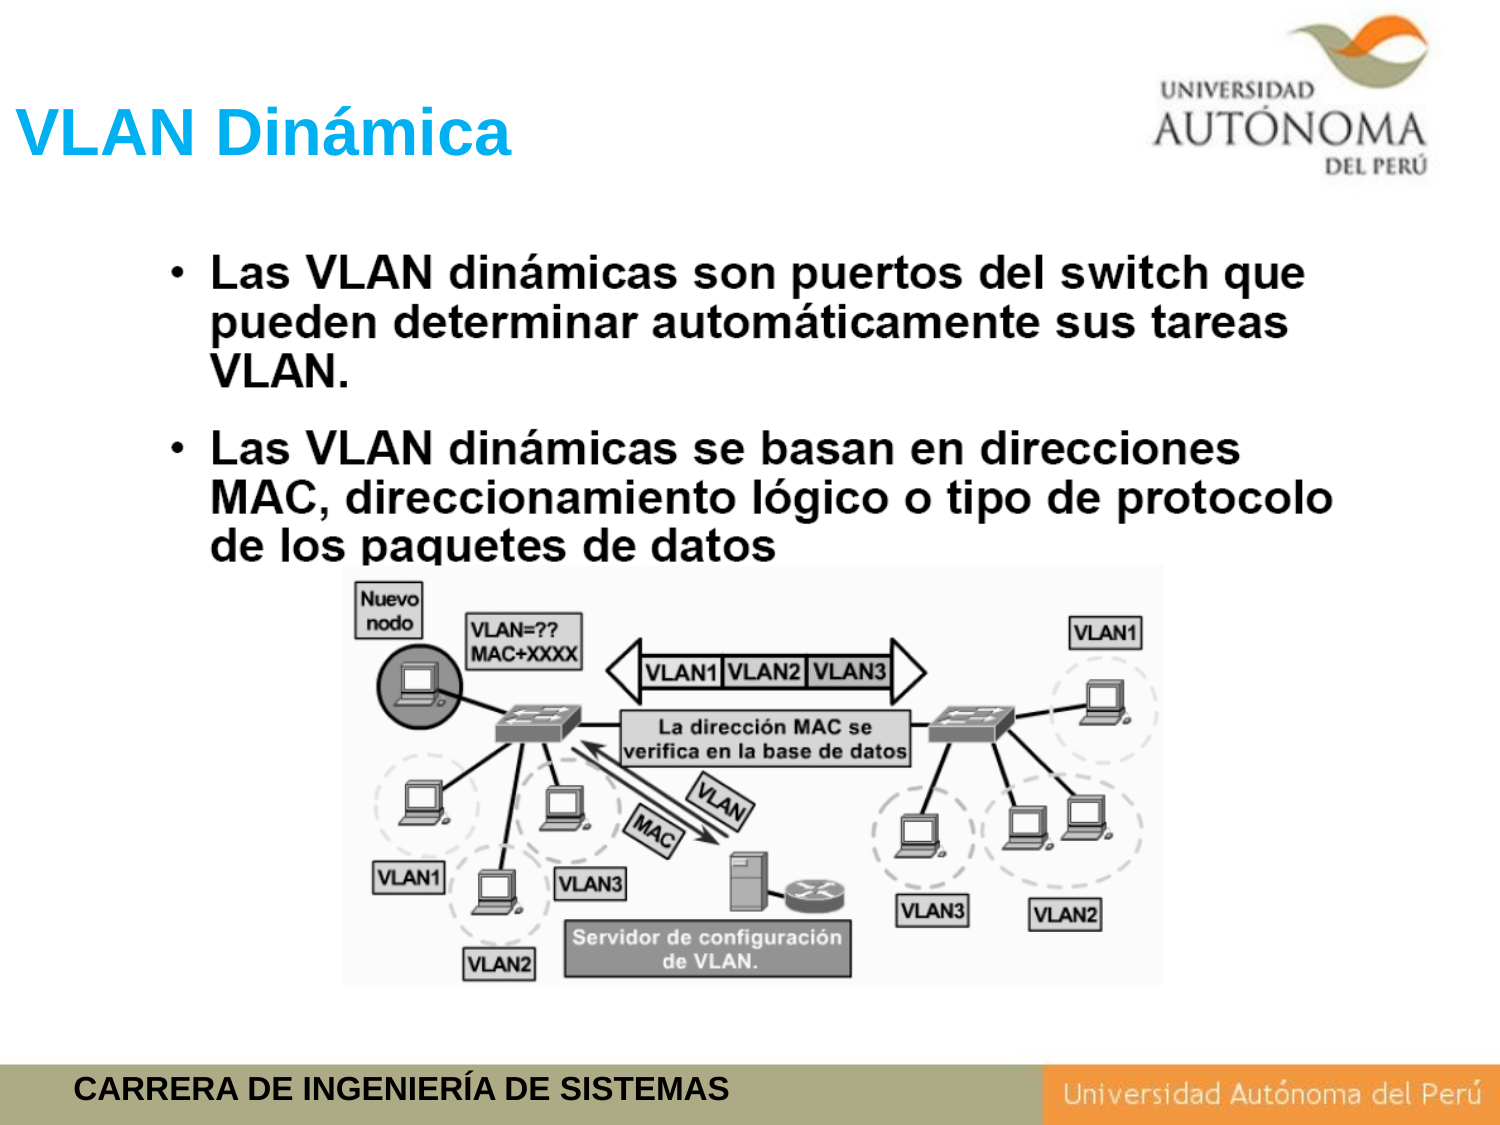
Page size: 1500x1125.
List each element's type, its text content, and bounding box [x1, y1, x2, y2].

title VLAN Dinámica [0, 34, 1351, 223]
picture [0, 0, 1500, 1125]
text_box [163, 245, 1345, 997]
